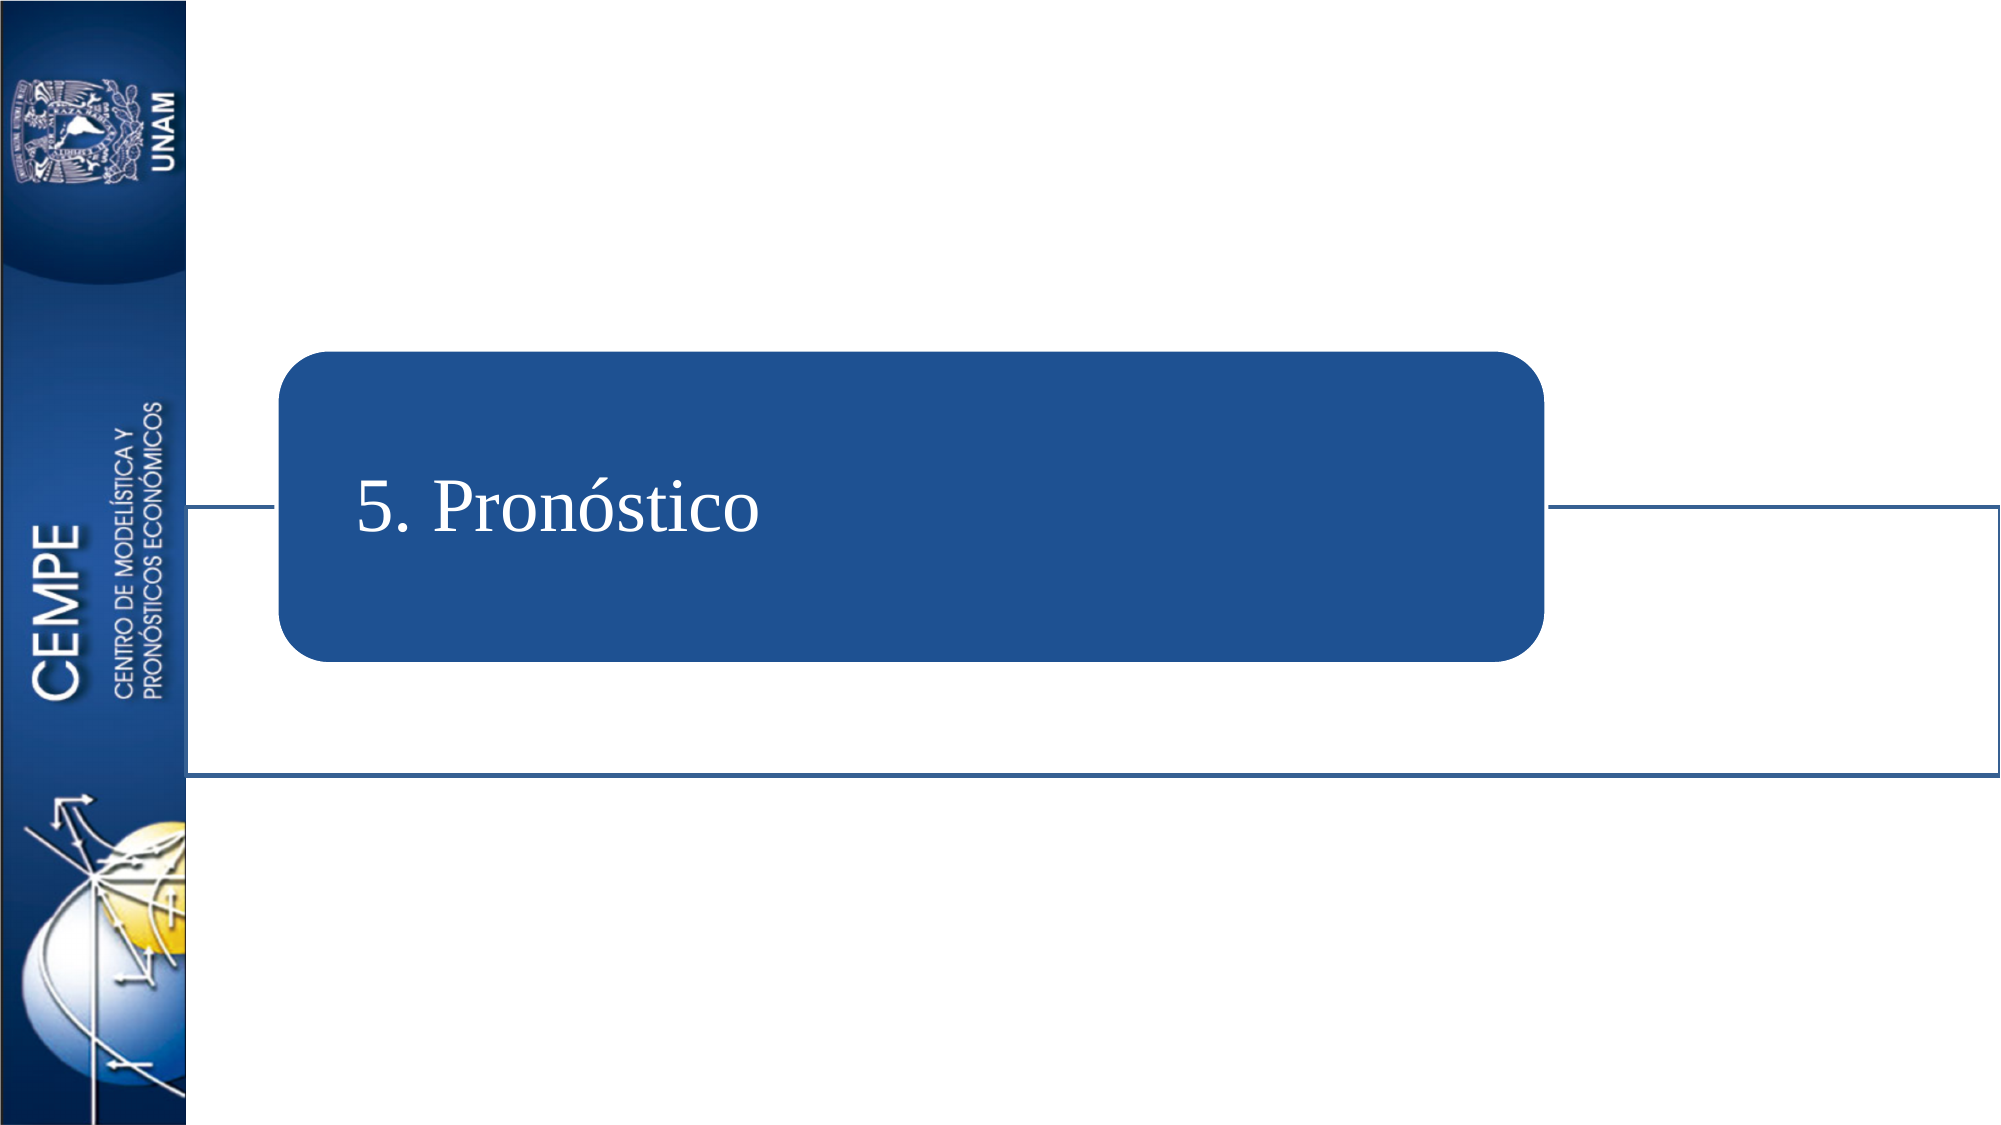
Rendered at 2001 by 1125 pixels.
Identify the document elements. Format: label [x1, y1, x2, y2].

text_box [185, 0, 2000, 1125]
picture [0, 1, 185, 1124]
